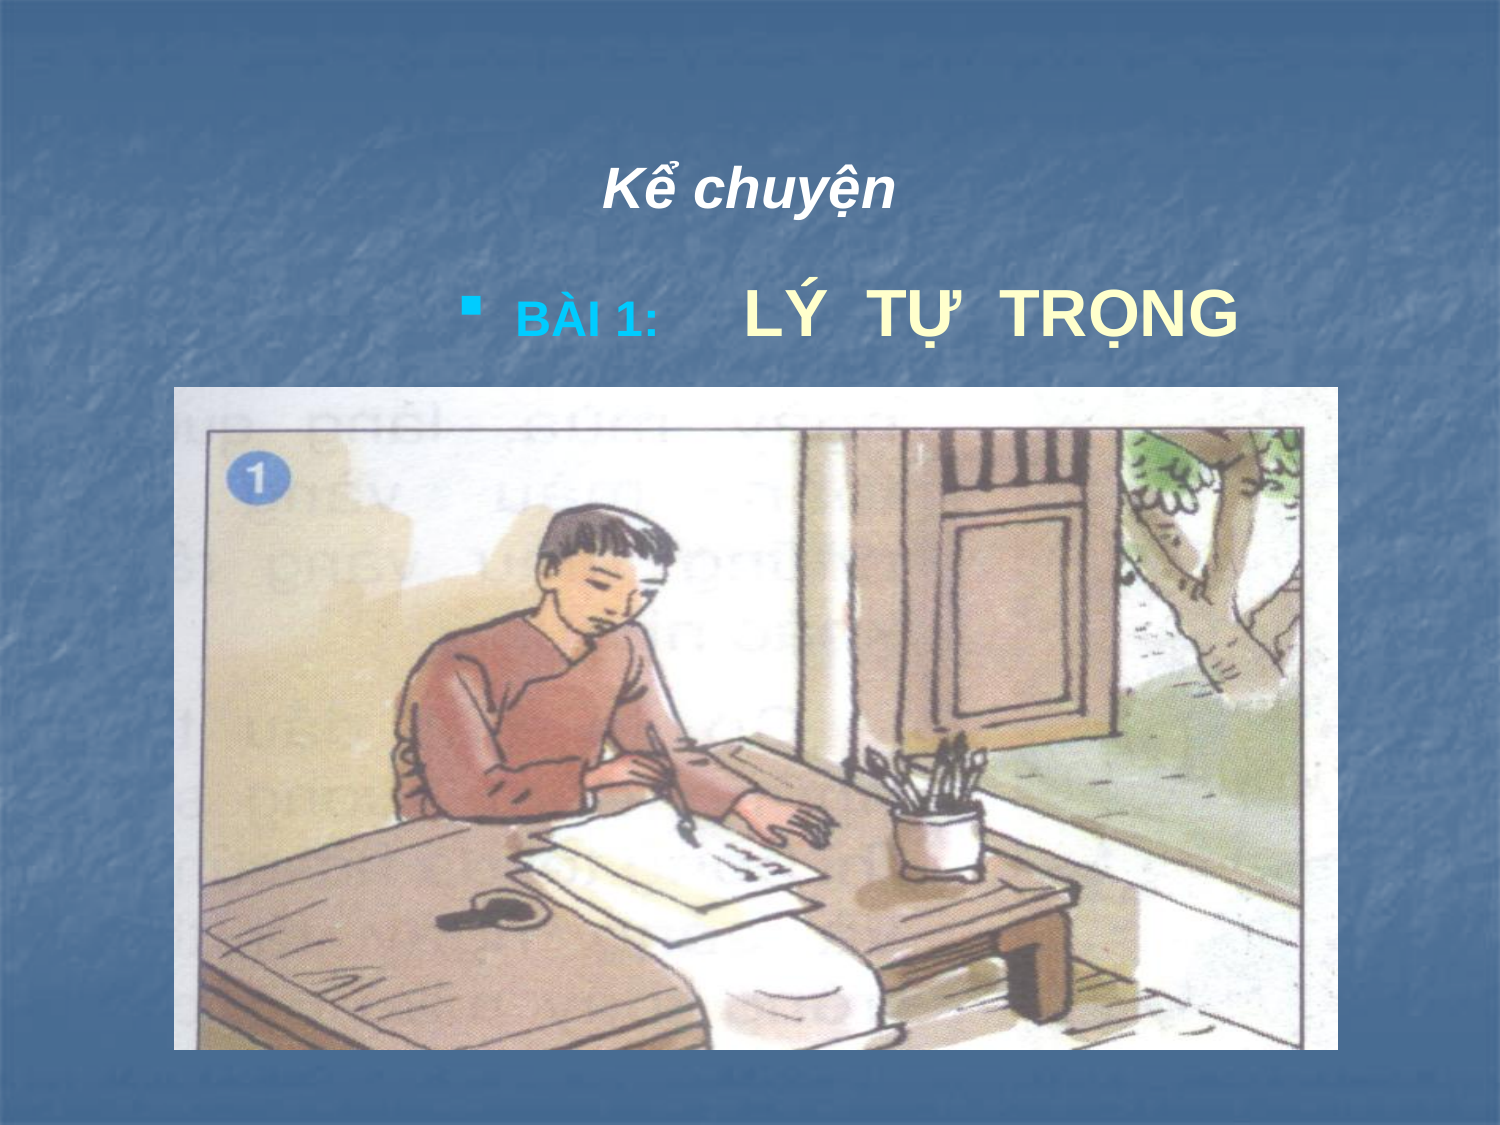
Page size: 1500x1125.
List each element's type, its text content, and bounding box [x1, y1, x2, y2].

list BÀI 1: LÝ TỰ TRỌNG [349, 262, 1351, 376]
title Kể chuyện [74, 37, 1426, 263]
picture [174, 387, 1338, 1051]
